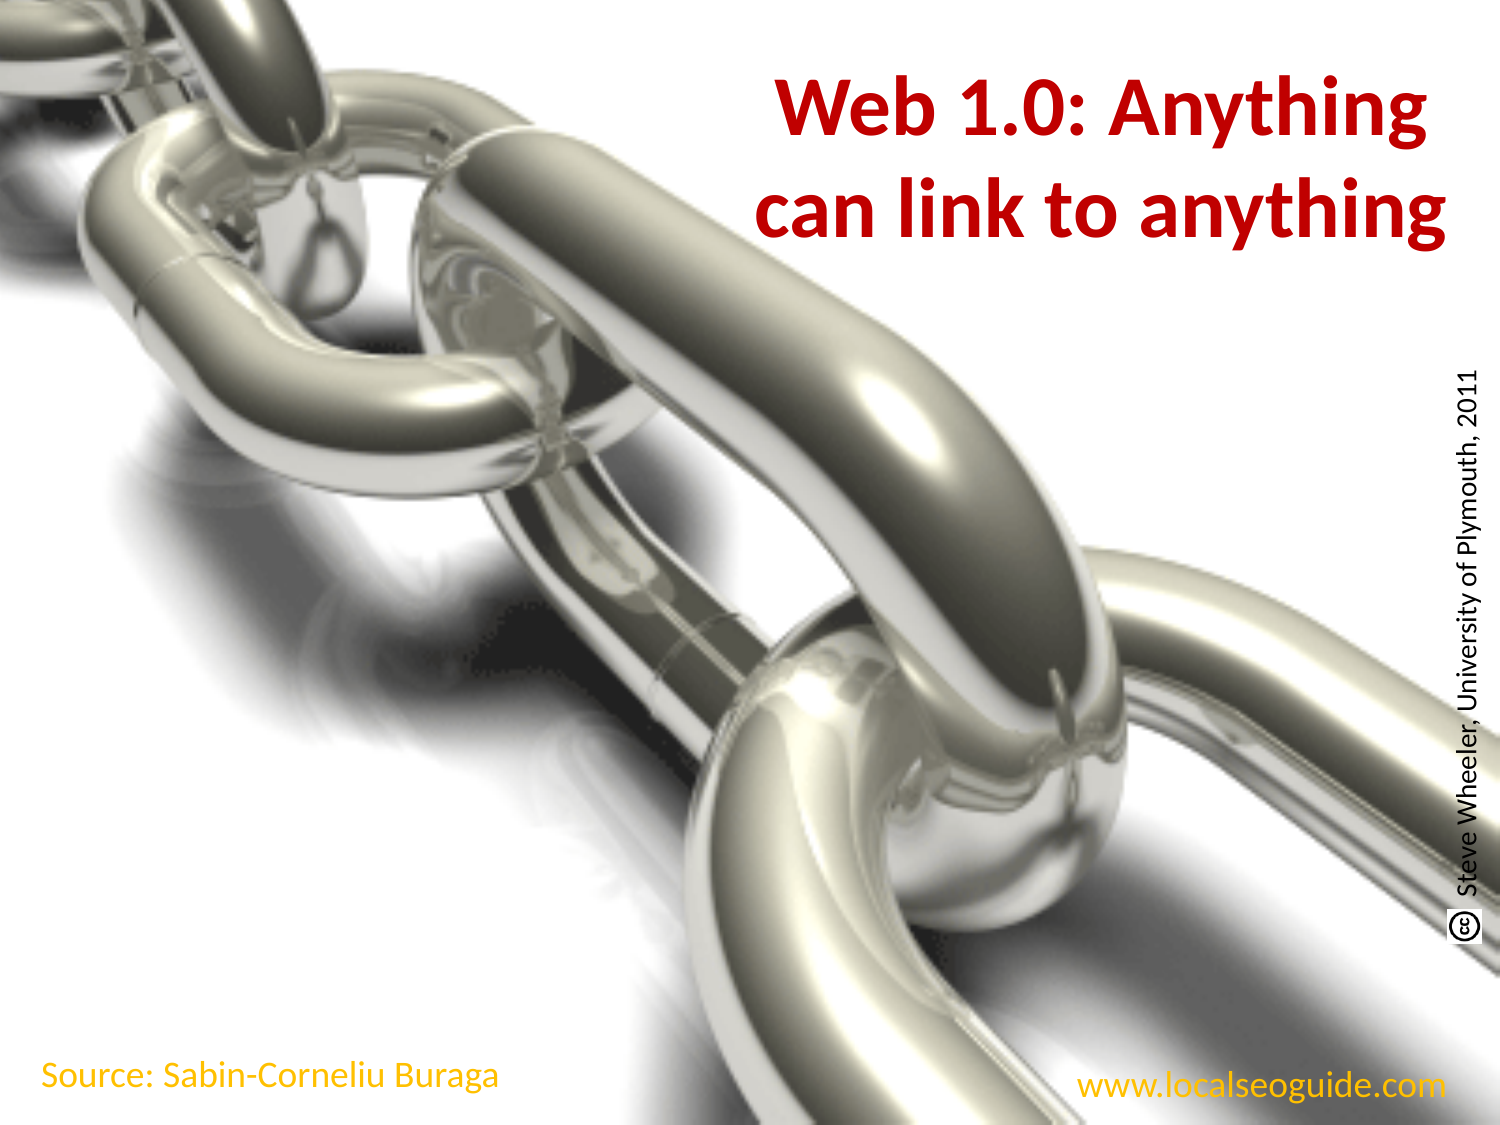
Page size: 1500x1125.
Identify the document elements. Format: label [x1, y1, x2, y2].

picture [0, 0, 1500, 1125]
text_box [1439, 262, 1491, 945]
